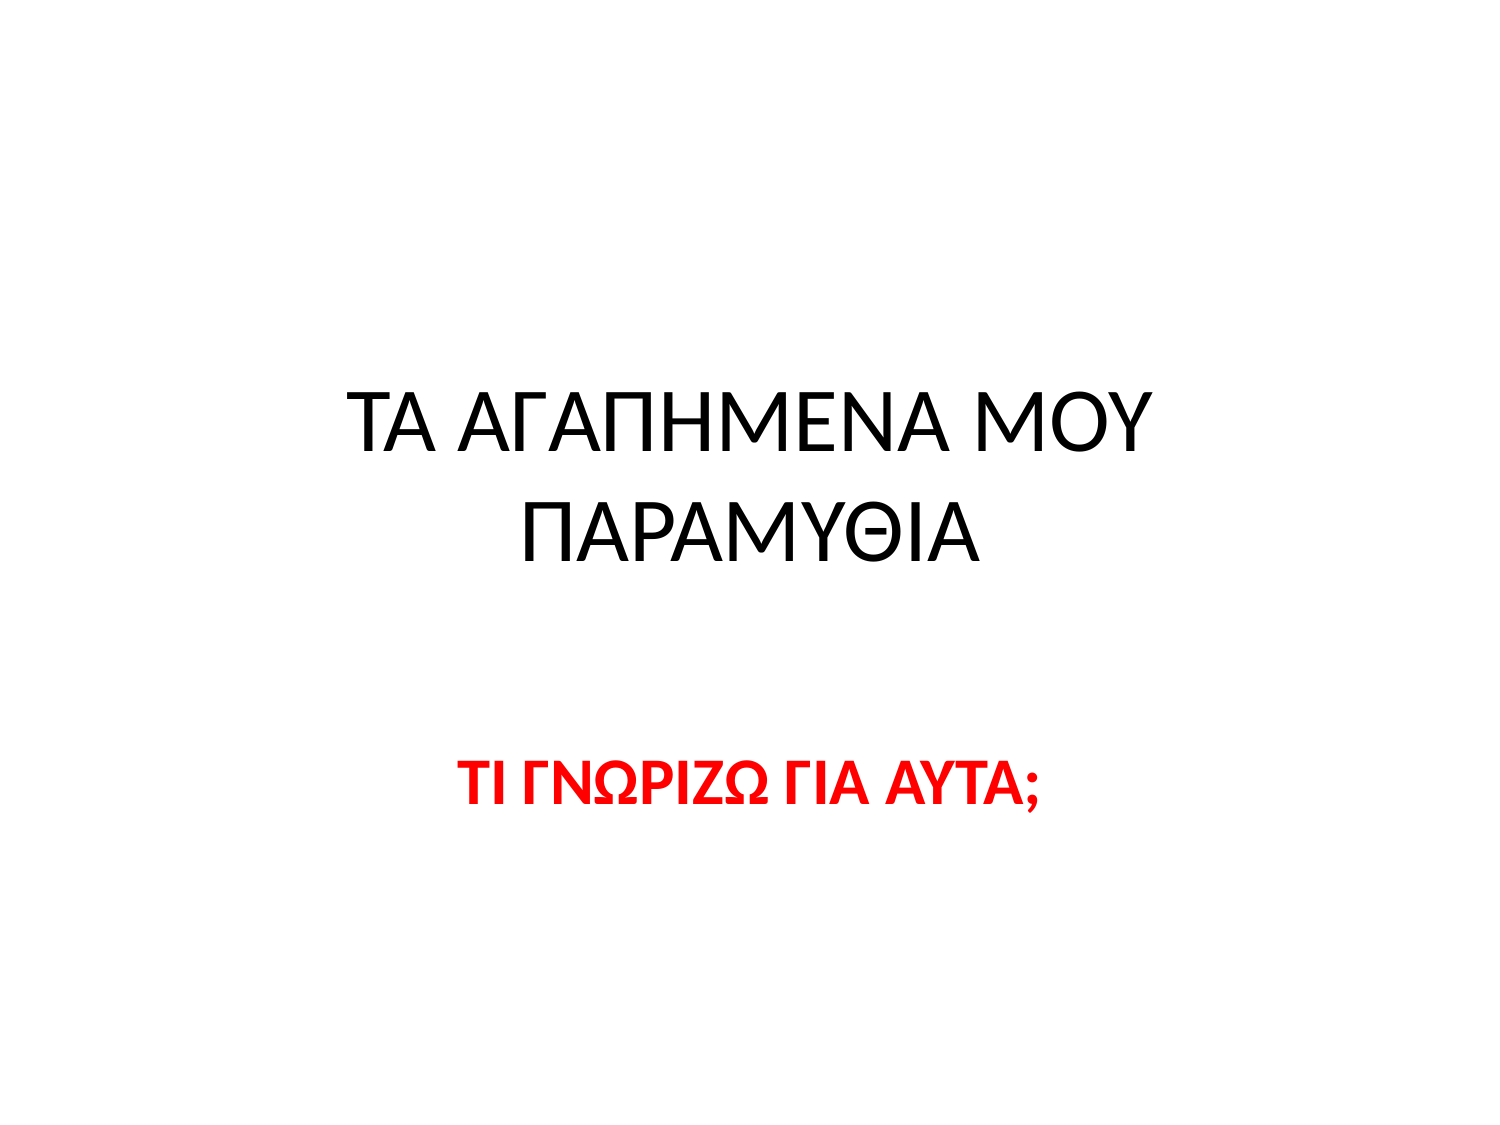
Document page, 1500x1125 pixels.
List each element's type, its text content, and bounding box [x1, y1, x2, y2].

subtitle ΤΙ ΓΝΩΡΙΖΩ ΓΙΑ ΑΥΤΑ; [225, 637, 1275, 925]
title ΤΑ ΑΓΑΠΗΜΕΝΑ ΜΟΥ ΠΑΡΑΜΥΘΙΑ [112, 349, 1388, 591]
